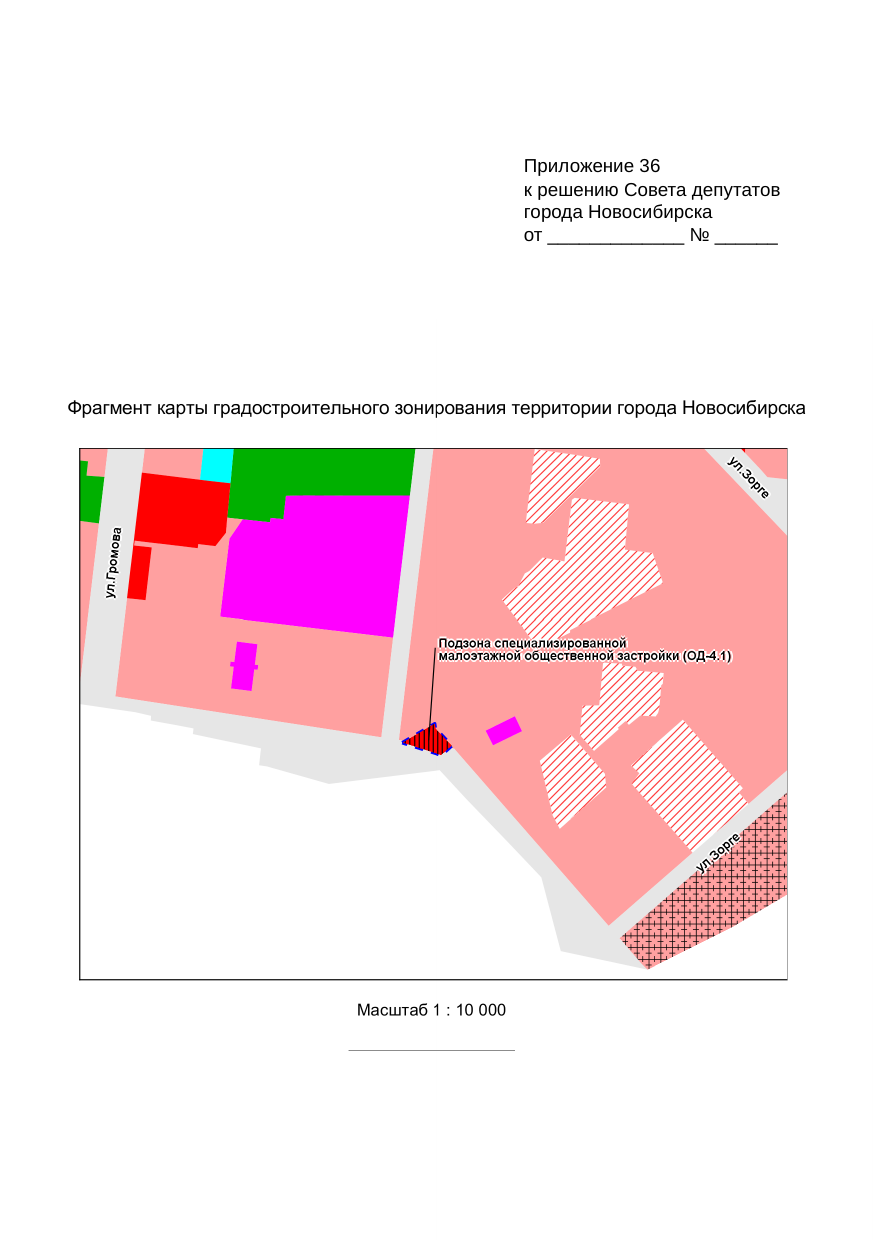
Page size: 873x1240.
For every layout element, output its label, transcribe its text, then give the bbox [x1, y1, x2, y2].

text_box к решению Совета депутатов города Новосибирска от _____________ № ______ [523, 177, 791, 246]
text_box Приложение 36 [523, 153, 711, 177]
picture [0, 319, 873, 1240]
